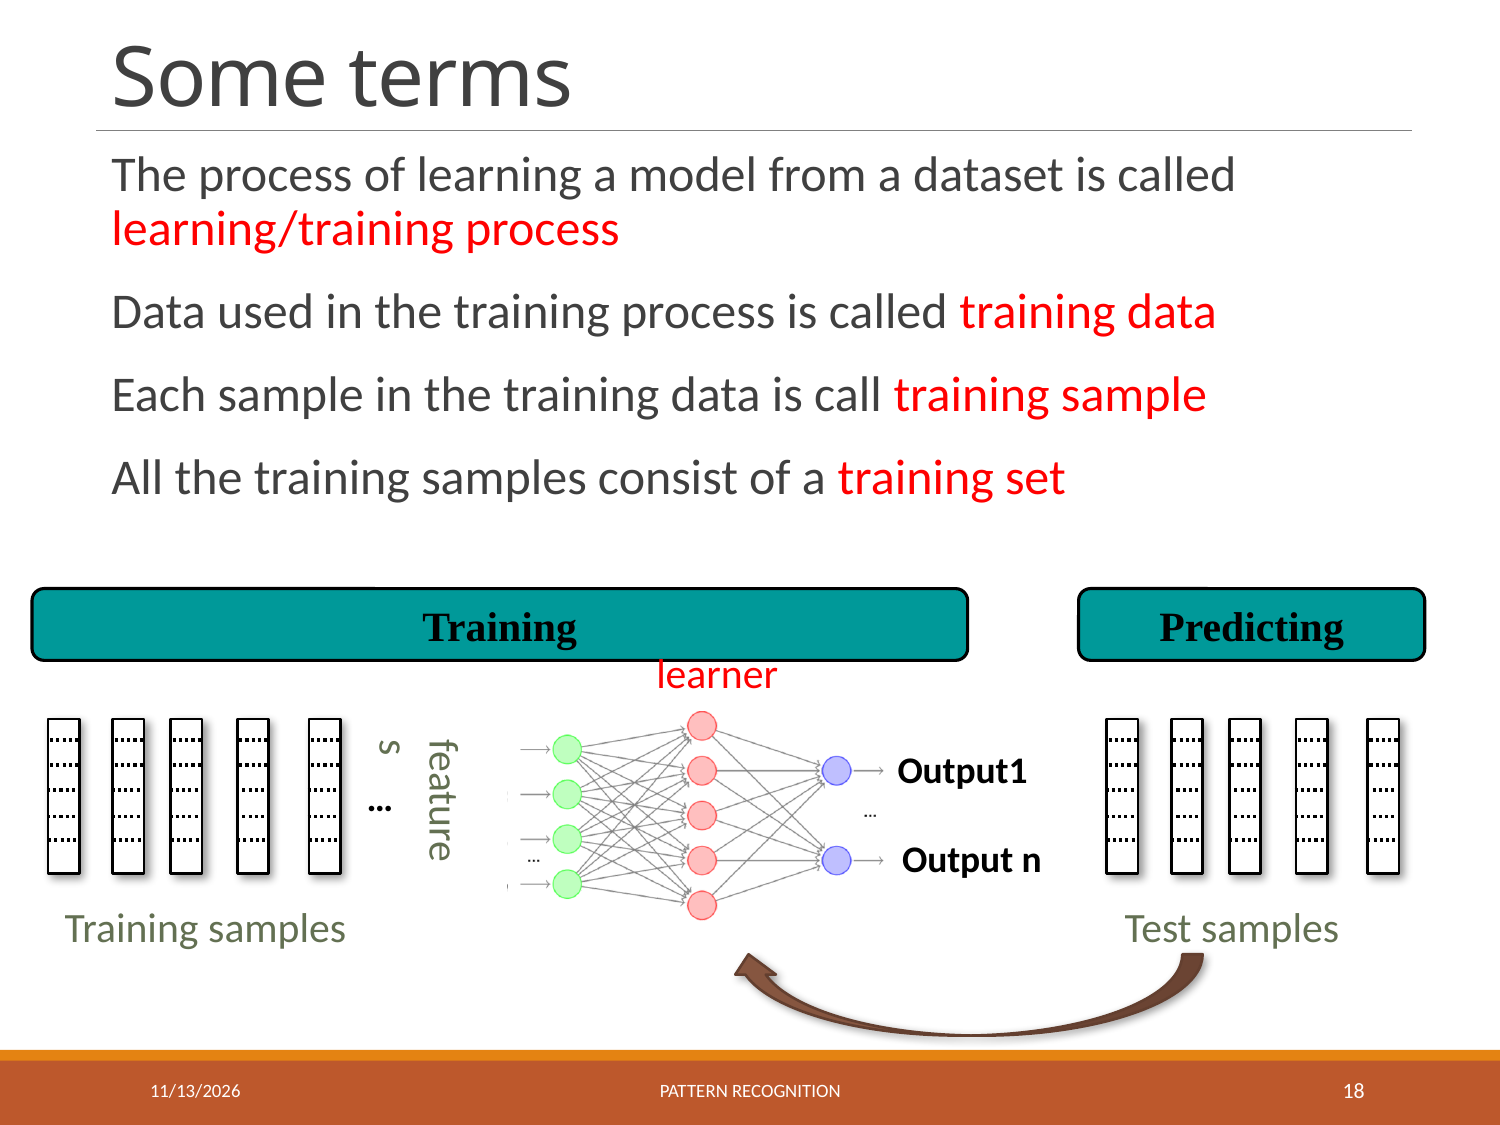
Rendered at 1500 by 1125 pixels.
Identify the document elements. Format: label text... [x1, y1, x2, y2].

text_box Predicting [1078, 588, 1425, 661]
text_box features [397, 725, 479, 881]
title Some terms [96, 19, 1413, 131]
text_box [1227, 718, 1262, 875]
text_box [46, 718, 81, 875]
text_box Test samples [1109, 893, 1396, 974]
text_box Training [31, 588, 968, 661]
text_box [1294, 718, 1328, 875]
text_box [1104, 718, 1139, 875]
text_box [734, 952, 1198, 1037]
list The process of learning a model from a dataset is called learning/training process Data used in the training process is called training data Each sample in the training data is call training sample All the training samples consist of a training set [96, 140, 1413, 1034]
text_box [168, 718, 203, 875]
slide_number 18 [1218, 1059, 1380, 1120]
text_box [110, 718, 145, 875]
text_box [307, 718, 341, 875]
text_box learner [641, 639, 850, 707]
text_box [1169, 718, 1204, 875]
text_box Output n [898, 827, 1085, 888]
text_box Training samples [49, 893, 401, 974]
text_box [1365, 718, 1400, 875]
text_box Output1 [898, 738, 1069, 799]
picture [506, 710, 891, 923]
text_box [235, 718, 270, 875]
footer Pattern recognition [453, 1059, 1047, 1120]
text_box … [351, 766, 397, 826]
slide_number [135, 1059, 440, 1120]
